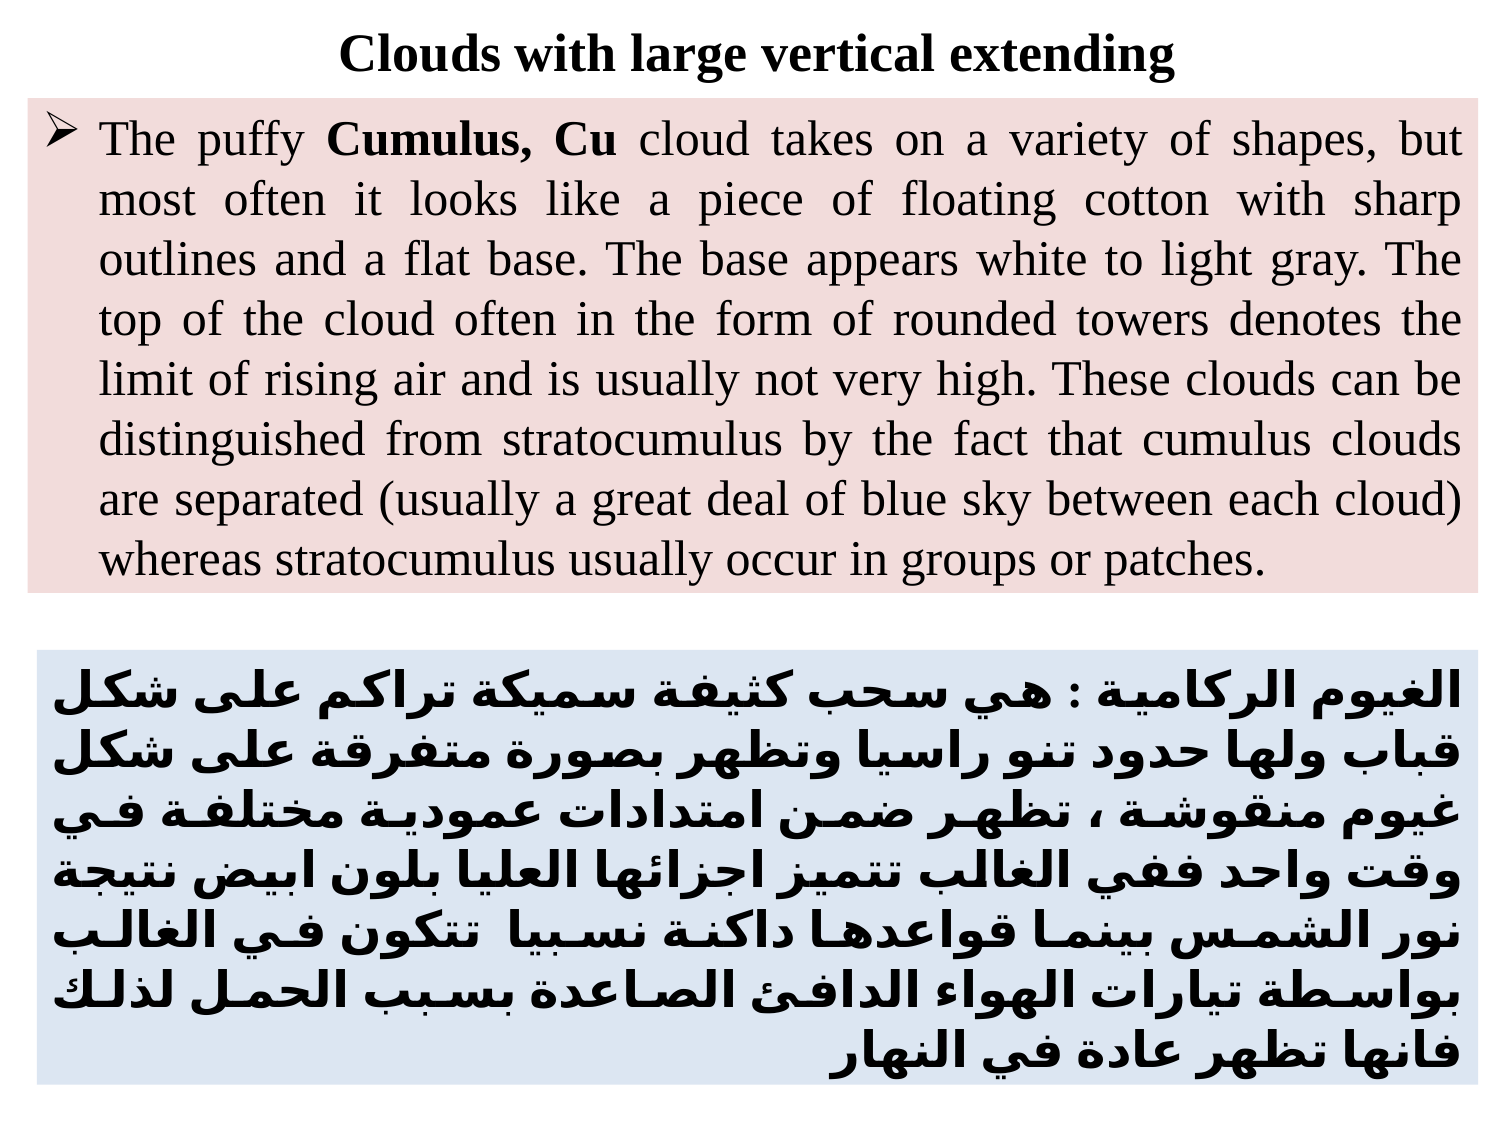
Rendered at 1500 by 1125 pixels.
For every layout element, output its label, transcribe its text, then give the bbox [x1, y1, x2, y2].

text_box الغيوم الركامية : هي سحب كثيفة سميكة تراكم على شكل قباب ولها حدود تنو راسيا وتظهر بصورة متفرقة على شكل غيوم منقوشة ، تظهر ضمن امتدادات عمودية مختلفة في وقت واحد ففي الغالب تتميز اجزائها العليا بلون ابيض نتيجة نور الشمس بينما قواعدها داكنة نسبيا تتكون في الغالب بواسطة تيارات الهواء الدافئ الصاعدة بسبب الحمل لذلك فانها تظهر عادة في النهار [36, 649, 1479, 1085]
text_box The puffy Cumulus, Cu cloud takes on a variety of shapes, but most often it looks like a piece of floating cotton with sharp outlines and a flat base. The base appears white to light gray. The top of the cloud often in the form of rounded towers denotes the limit of rising air and is usually not very high. These clouds can be distinguished from stratocumulus by the fact that cumulus clouds are separated (usually a great deal of blue sky between each cloud) whereas stratocumulus usually occur in groups or patches. [27, 98, 1479, 593]
text_box Clouds with large vertical extending [323, 10, 1192, 90]
